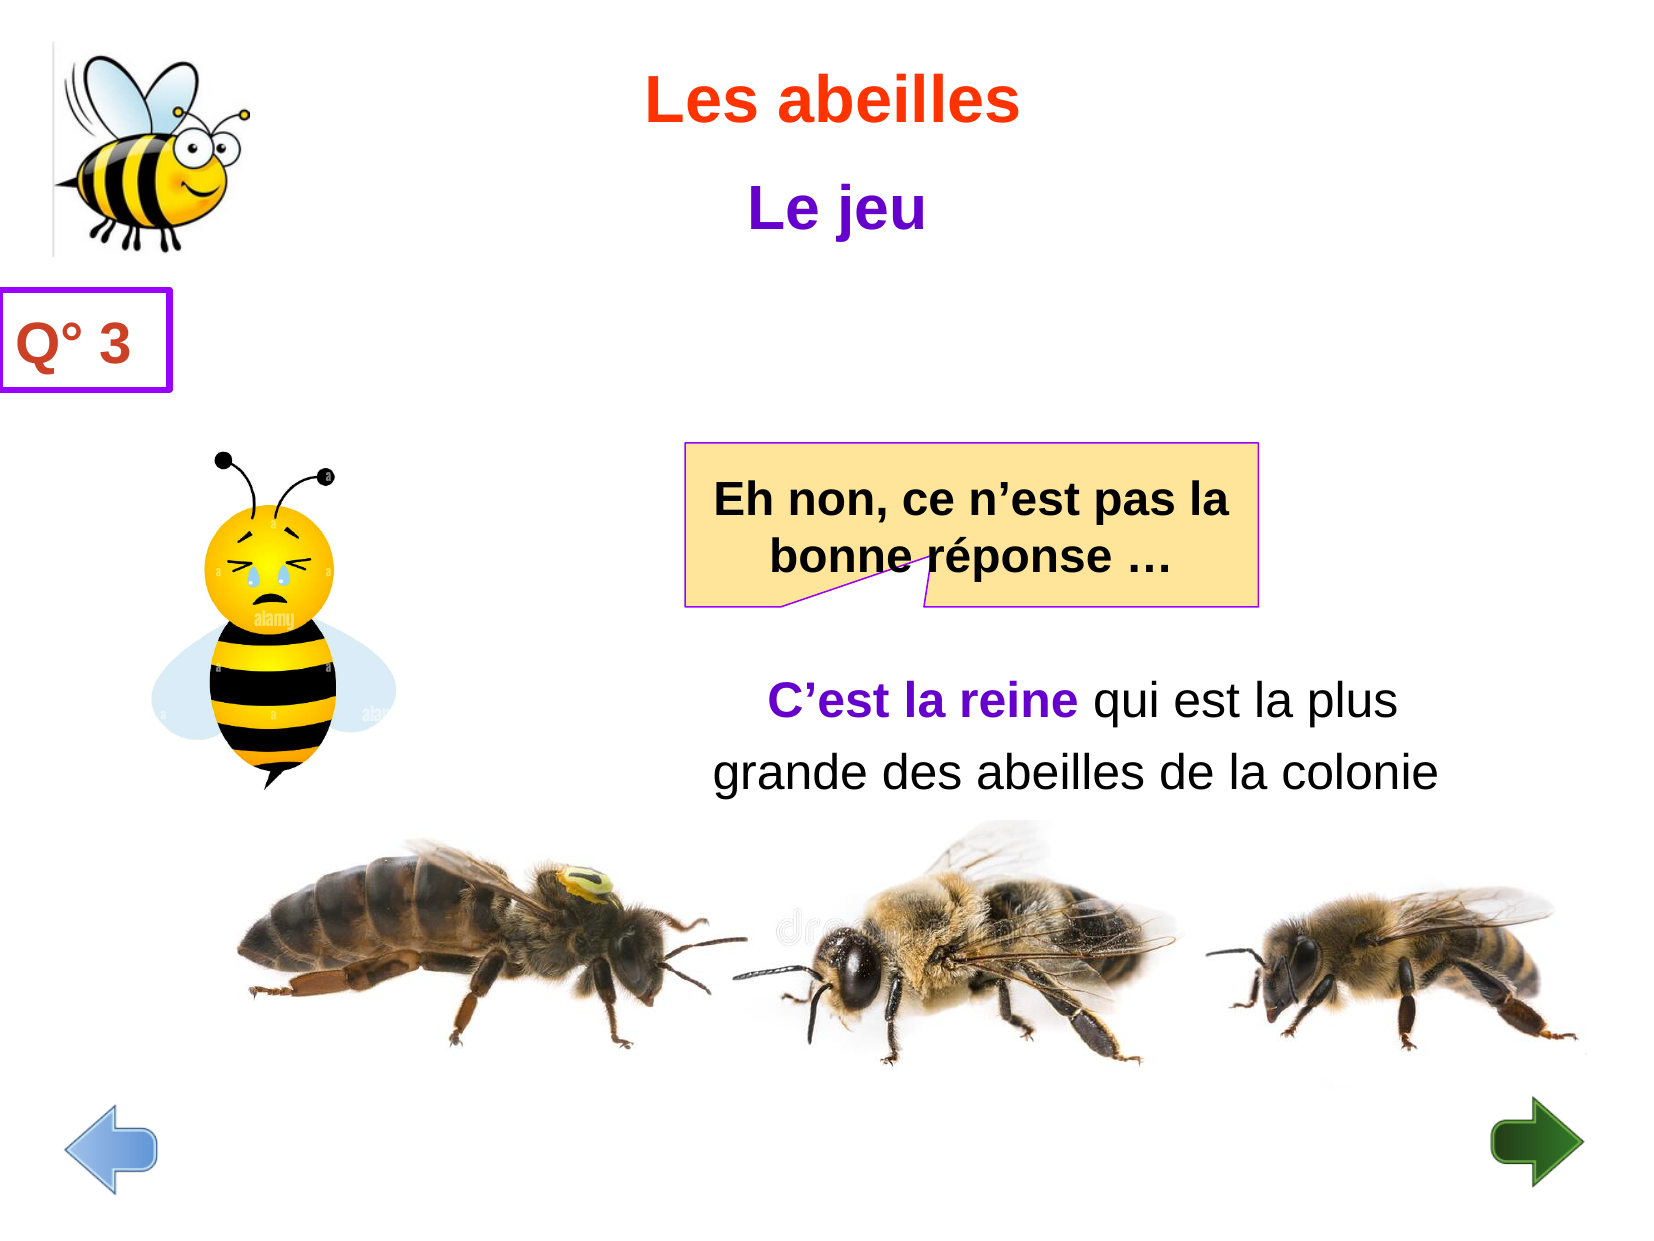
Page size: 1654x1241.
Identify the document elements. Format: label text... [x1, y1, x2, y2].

picture [193, 820, 1590, 1089]
picture [142, 442, 407, 796]
picture [52, 40, 251, 258]
picture [58, 1098, 164, 1202]
text_box Eh non, ce n’est pas la bonne réponse … [685, 442, 1259, 607]
text_box Q° 3 [0, 289, 170, 390]
picture [1485, 1091, 1589, 1194]
text_box C’est la reine qui est la plus grande des abeilles de la colonie [674, 640, 1492, 819]
text_box Le jeu [731, 152, 944, 258]
text_box Les abeilles [629, 41, 1047, 152]
